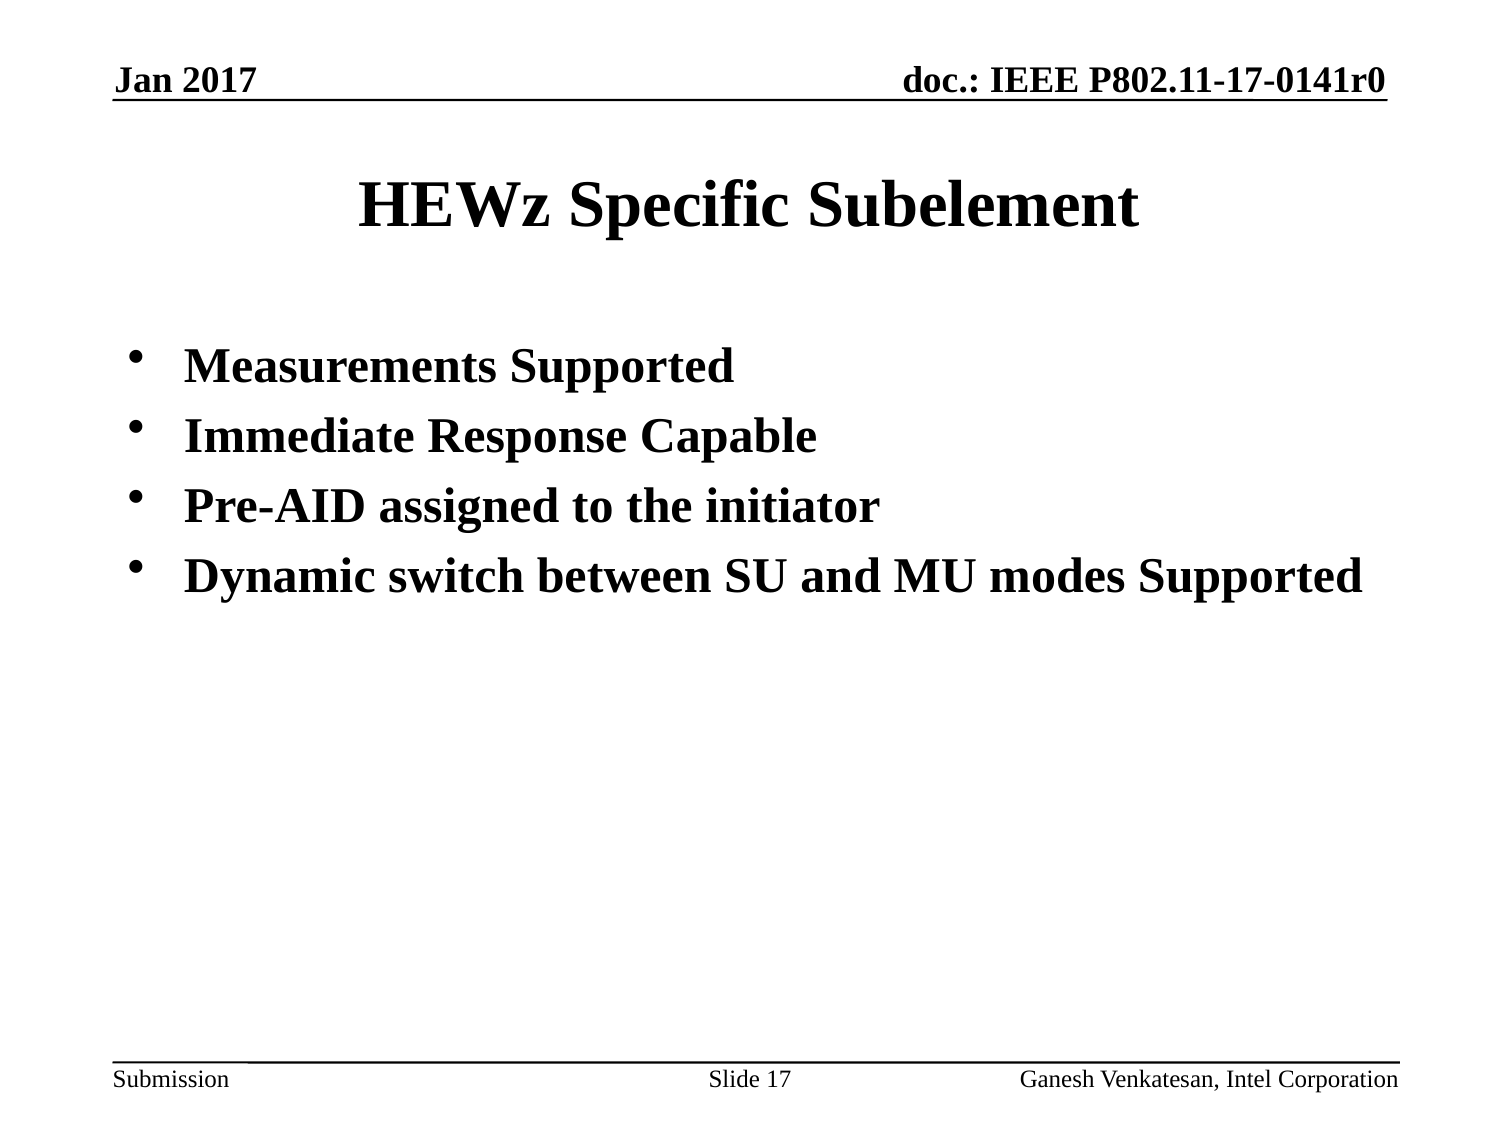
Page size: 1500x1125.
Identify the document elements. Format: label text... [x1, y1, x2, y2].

slide_number Slide 17 [708, 1062, 792, 1093]
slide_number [114, 54, 259, 100]
list Measurements Supported Immediate Response Capable Pre-AID assigned to the initiator Dynamic switch between SU and MU modes Supported [112, 324, 1388, 1000]
title HEWz Specific Subelement [112, 112, 1388, 288]
